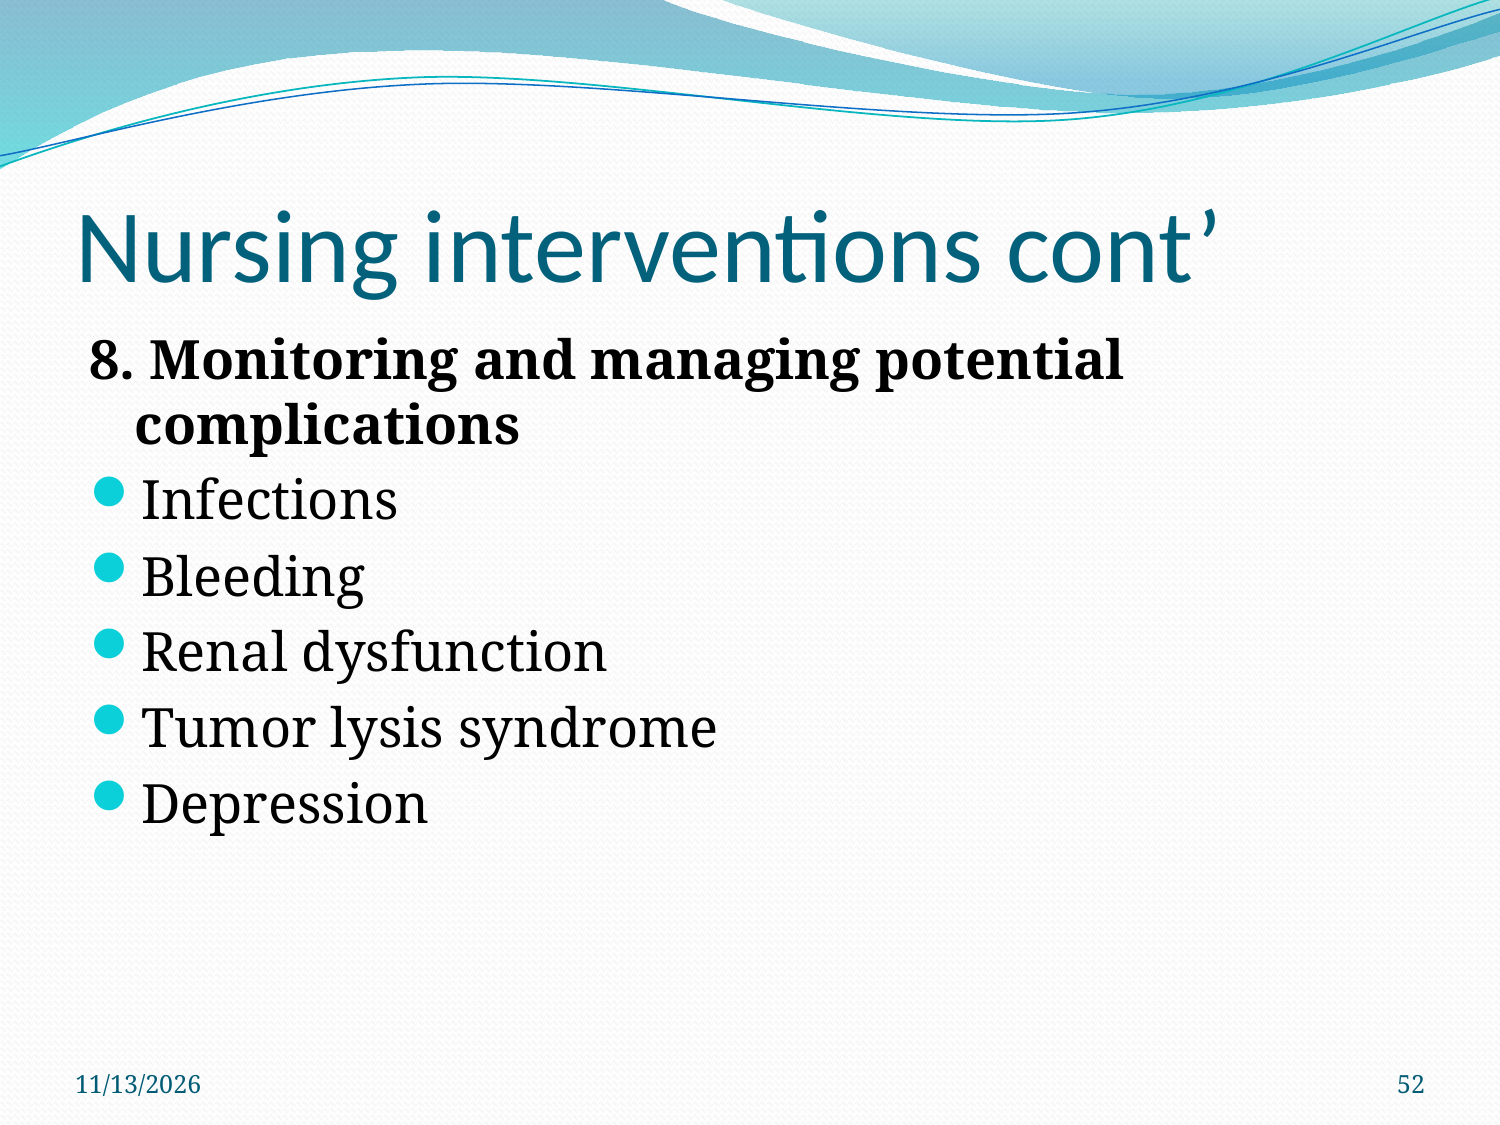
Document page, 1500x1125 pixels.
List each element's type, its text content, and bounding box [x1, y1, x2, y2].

title Nursing interventions cont’ [75, 115, 1425, 303]
slide_number 52 [1299, 1042, 1425, 1103]
list 8. Monitoring and managing potential complications Infections Bleeding Renal dysfunction Tumor lysis syndrome Depression [75, 317, 1425, 1038]
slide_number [75, 1042, 425, 1103]
